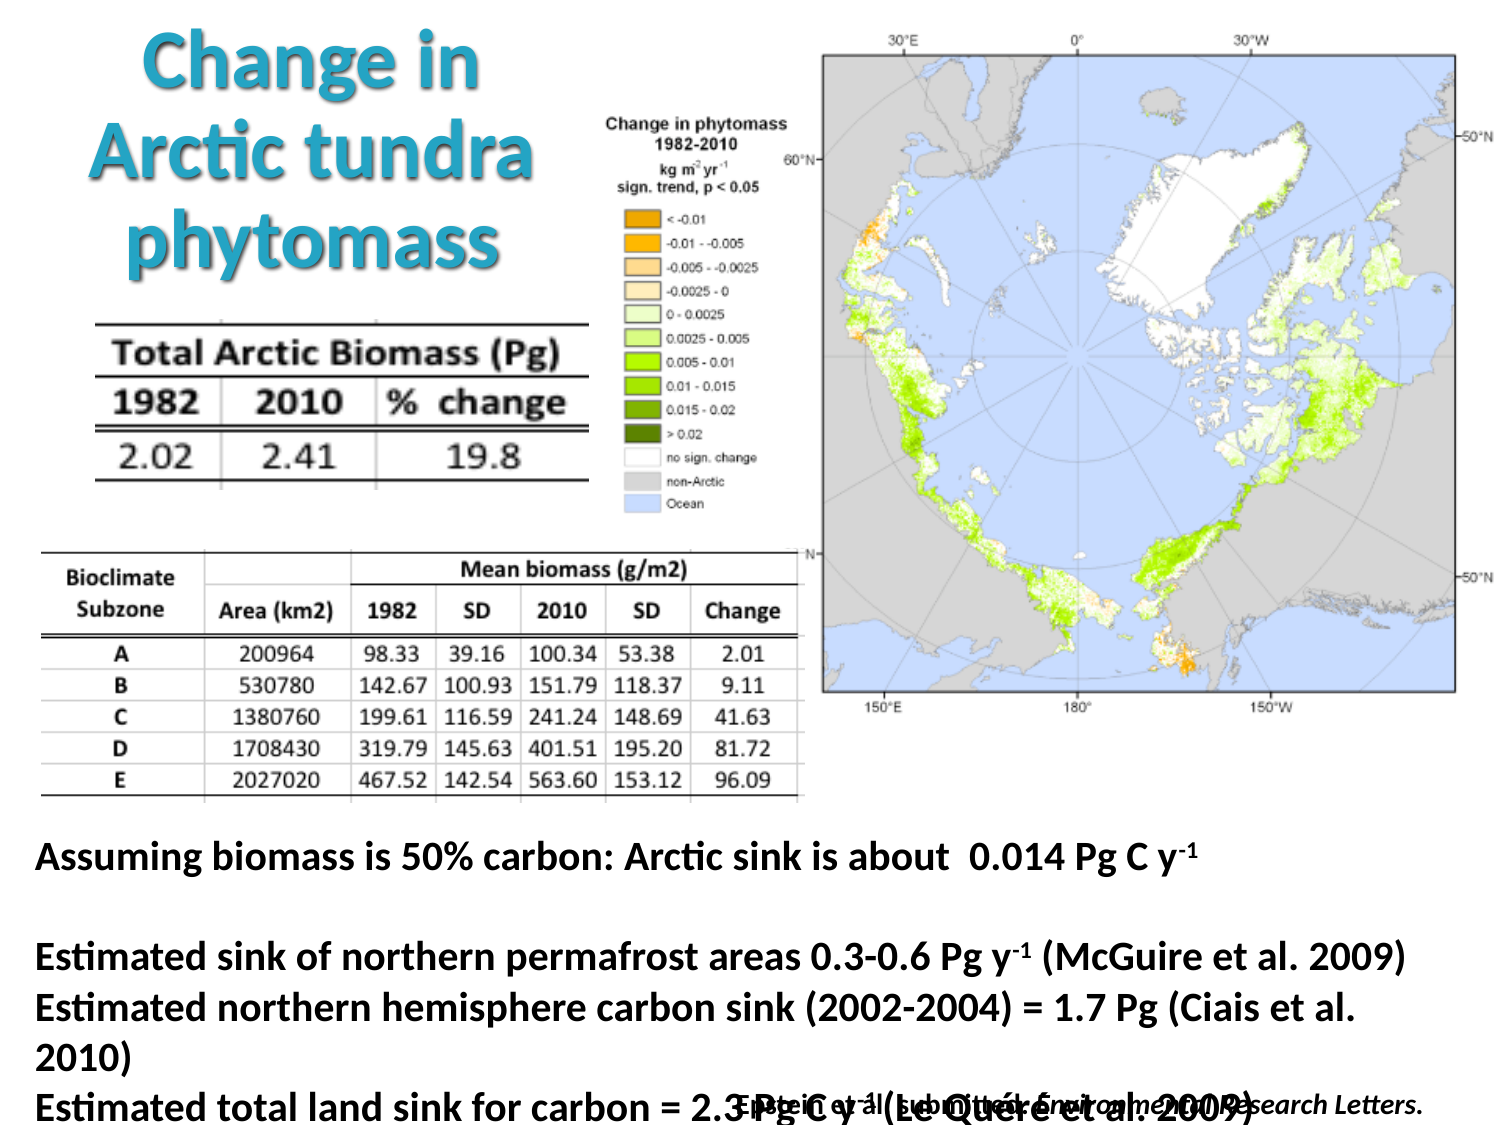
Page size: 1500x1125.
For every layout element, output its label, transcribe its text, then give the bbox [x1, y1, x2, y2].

text_box Assuming biomass is 50% carbon: Arctic sink is about 0.014 Pg C y-1 Estimated sink of northern permafrost areas 0.3-0.6 Pg y-1 (McGuire et al. 2009) Estimated northern hemisphere carbon sink (2002-2004) = 1.7 Pg (Ciais et al. 2010) Estimated total land sink for carbon = 2.3 Pg C y-1 (Le Quéré et al. 2009) [20, 821, 1479, 1125]
text_box Change in Arctic tundra phytomass [41, 14, 583, 286]
picture [41, 18, 1500, 804]
